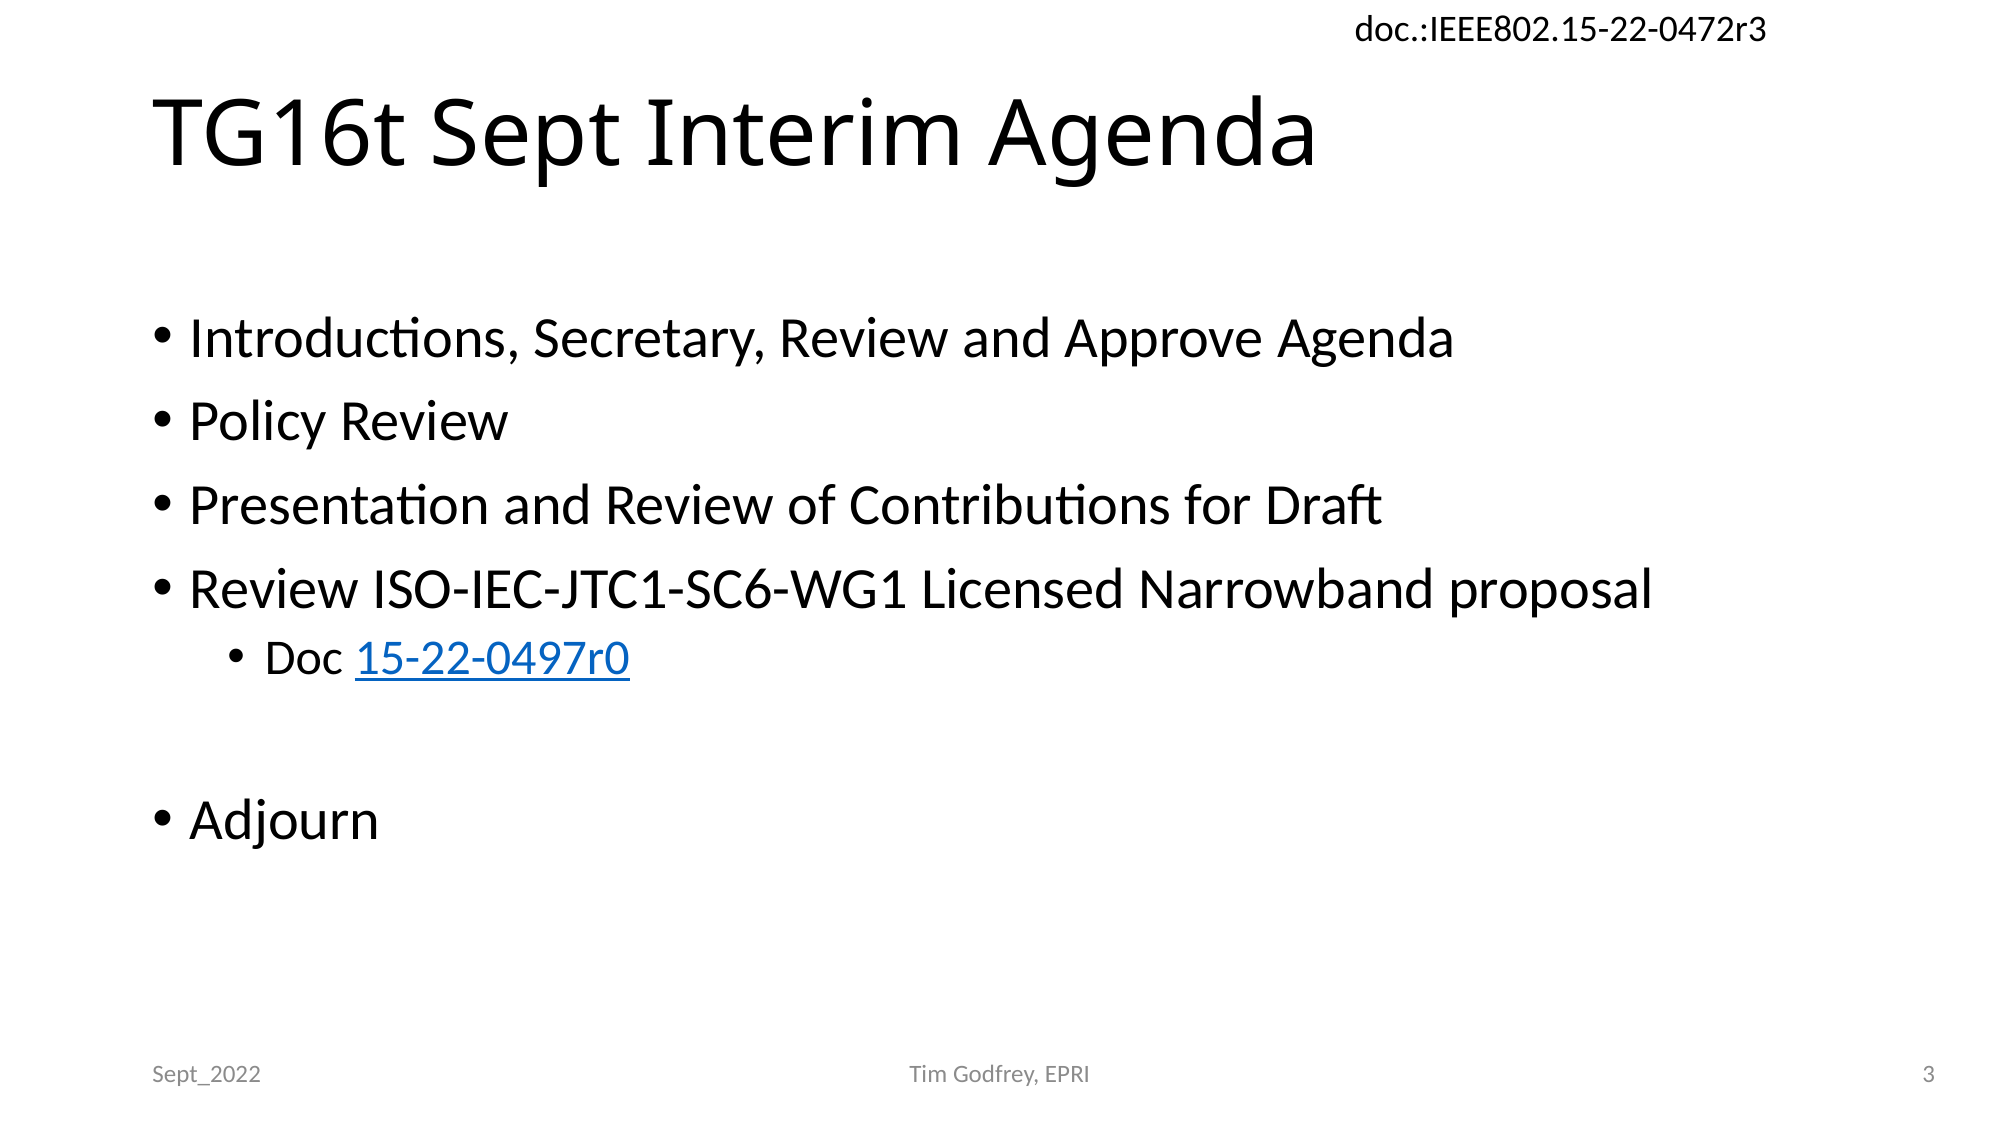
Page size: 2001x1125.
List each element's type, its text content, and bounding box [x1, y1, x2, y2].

title TG16t Sept Interim Agenda [137, 59, 1863, 213]
footer Tim Godfrey, EPRI [662, 1042, 1338, 1103]
slide_number 3 [1462, 1042, 1950, 1103]
list Introductions, Secretary, Review and Approve Agenda Policy Review Presentation and Review of Contributions for Draft Review ISO-IEC-JTC1-SC6-WG1 Licensed Narrowband proposal Doc 15-22-0497r0 Adjourn [137, 299, 1888, 1014]
slide_number Sept_2022 [137, 1042, 588, 1103]
